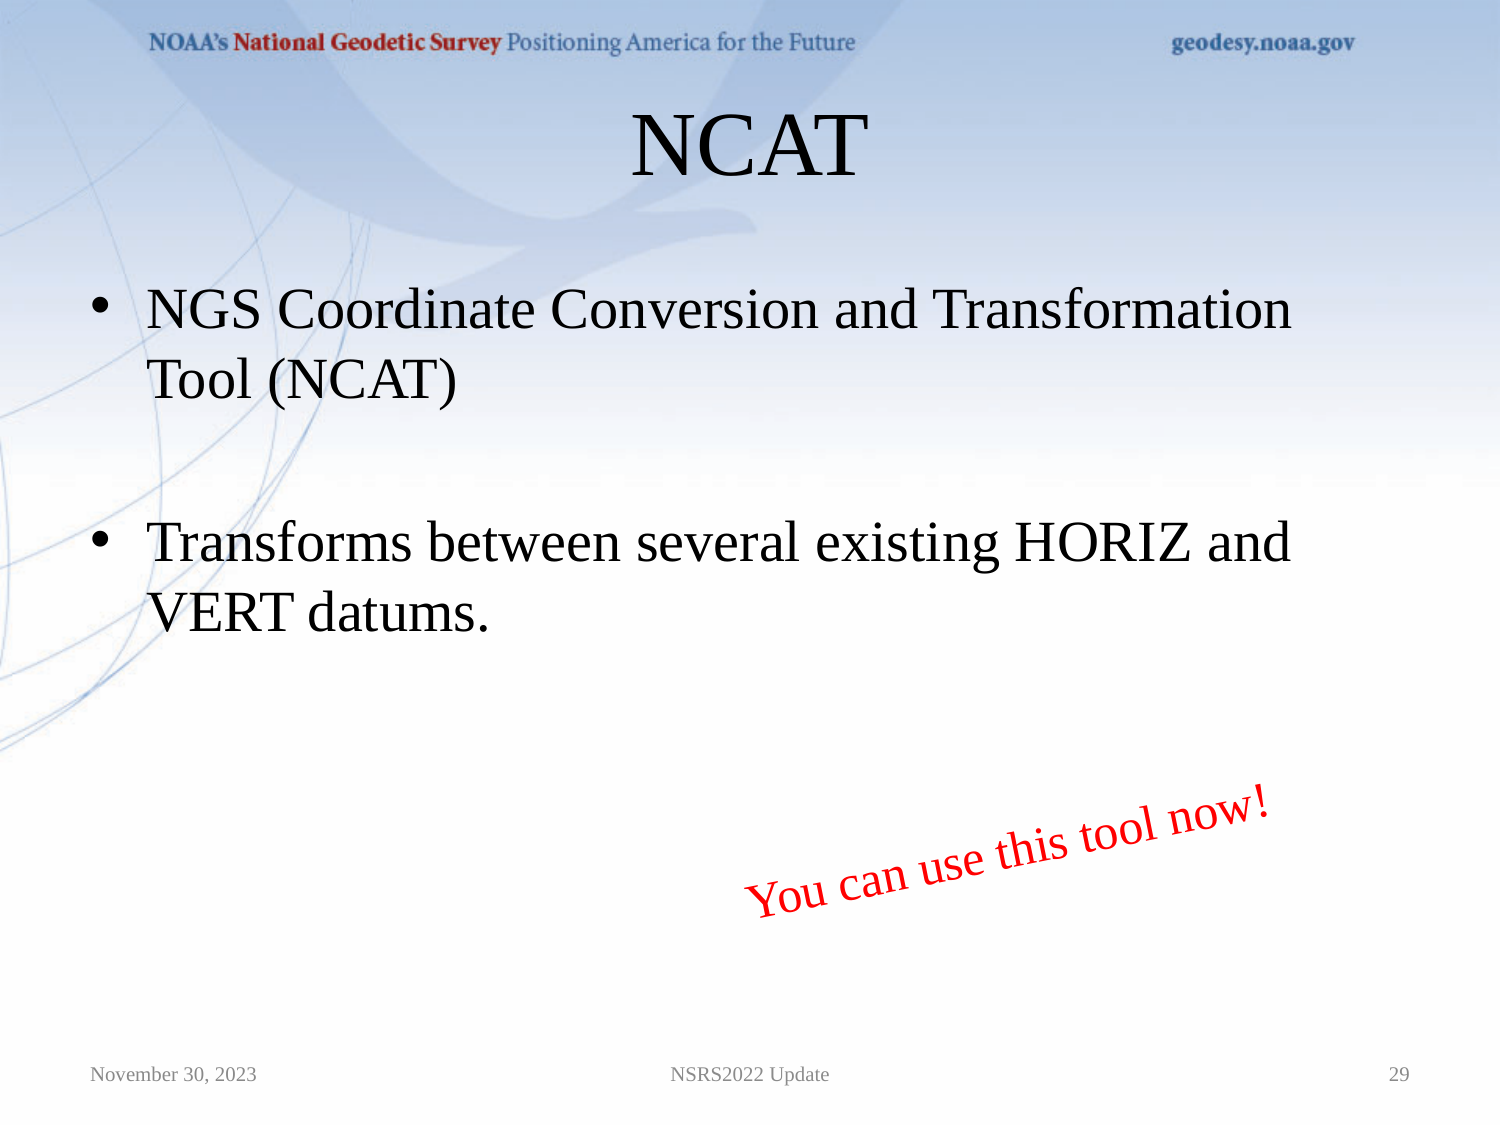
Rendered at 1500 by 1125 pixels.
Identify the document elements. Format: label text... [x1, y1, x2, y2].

text_box You can use this tool now! [724, 735, 1390, 941]
title NCAT [75, 45, 1425, 233]
picture [0, 0, 1500, 1125]
list NGS Coordinate Conversion and Transformation Tool (NCAT) Transforms between several existing HORIZ and VERT datums. [75, 262, 1425, 1005]
footer NSRS2022 Update [512, 1042, 988, 1103]
slide_number 29 [1074, 1042, 1425, 1103]
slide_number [75, 1042, 425, 1103]
